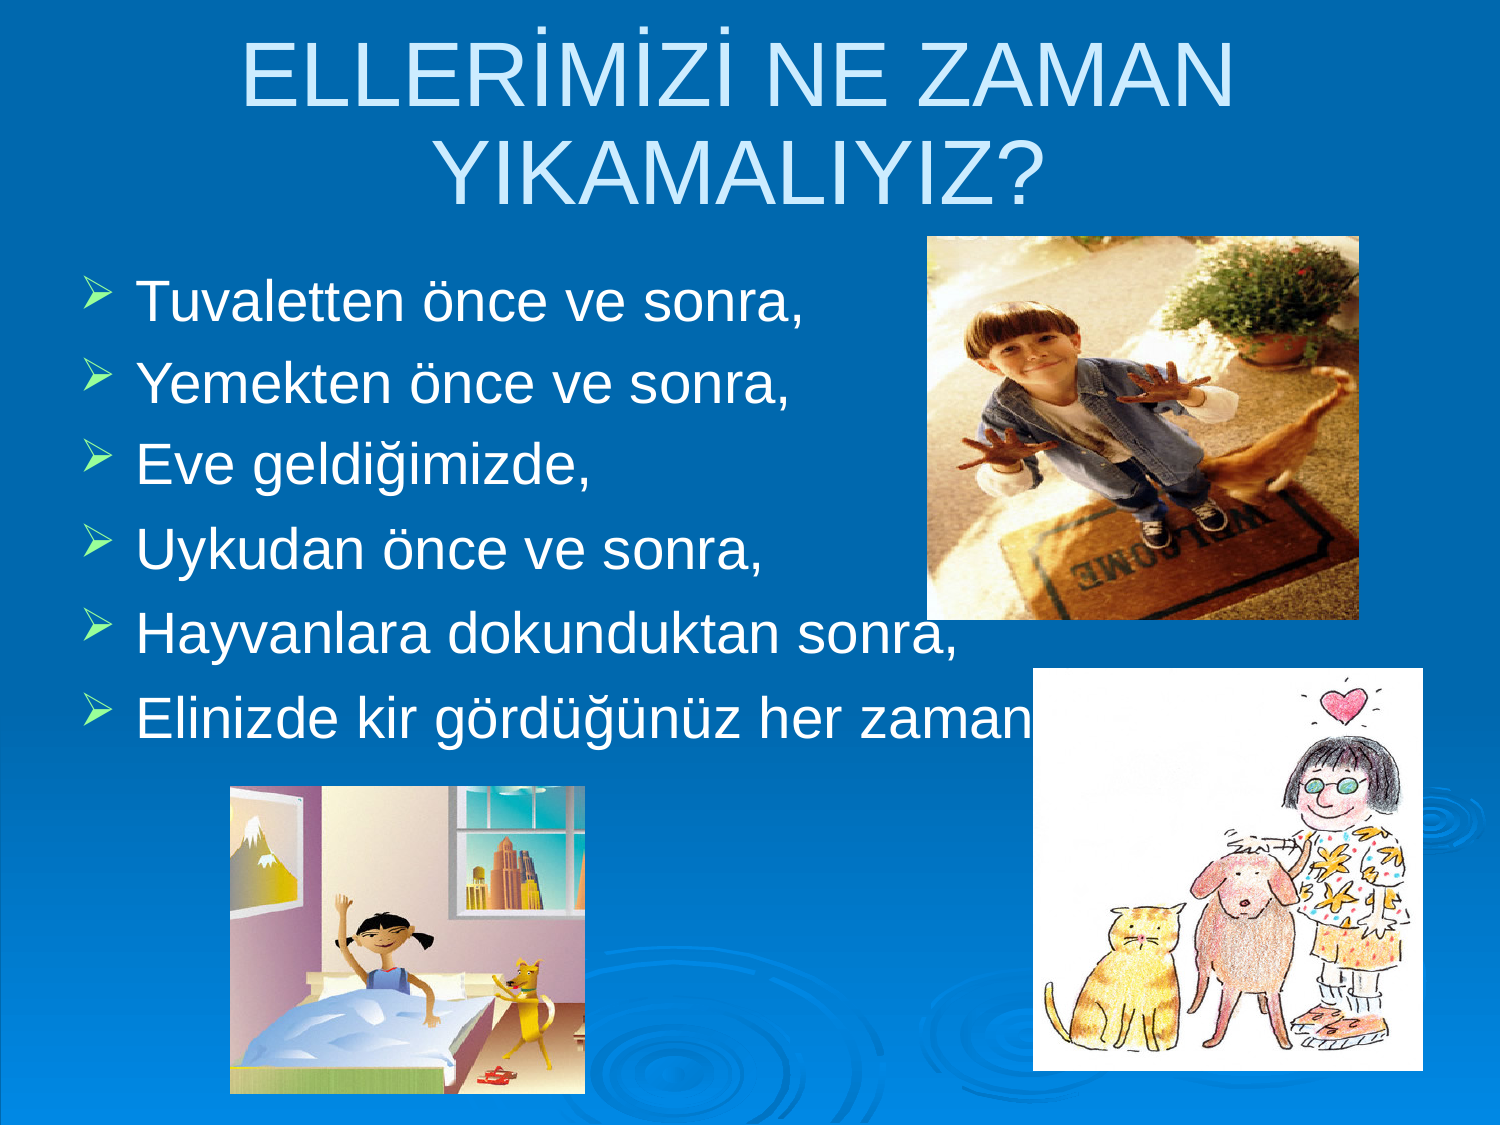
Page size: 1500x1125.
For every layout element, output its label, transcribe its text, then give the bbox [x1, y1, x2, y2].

picture [926, 235, 1359, 621]
picture [1033, 668, 1423, 1071]
list Tuvaletten önce ve sonra, Yemekten önce ve sonra, Eve geldiğimizde, Uykudan önce ve sonra, Hayvanlara dokunduktan sonra, Elinizde kir gördüğünüz her zaman. [64, 255, 1448, 1090]
title ELLERİMİZİ NE ZAMAN YIKAMALIYIZ? [52, 16, 1426, 233]
picture [229, 786, 585, 1095]
